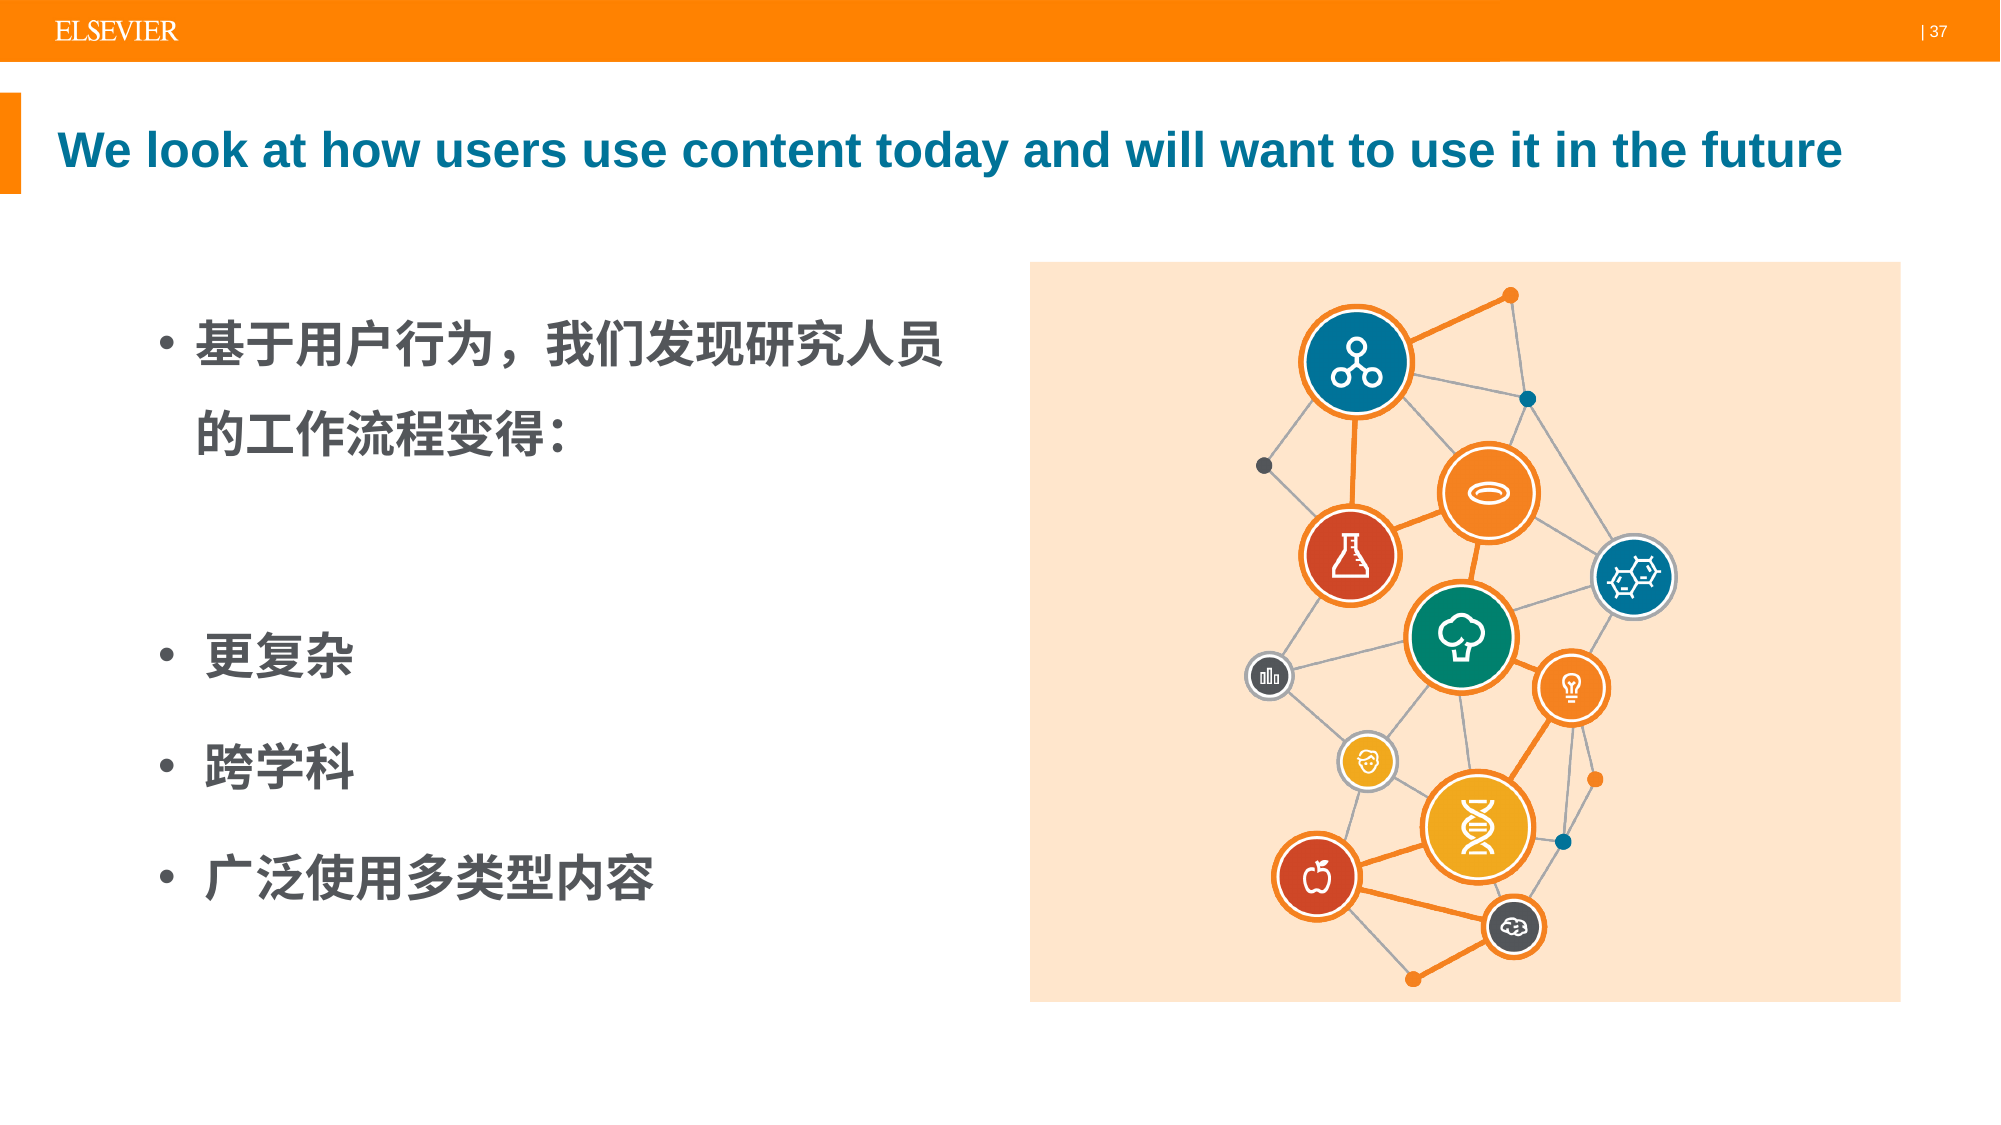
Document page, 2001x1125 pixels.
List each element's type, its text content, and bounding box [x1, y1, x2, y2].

picture [0, 0, 1500, 62]
text_box [0, 92, 22, 195]
picture [1244, 287, 1678, 987]
list 基于用户行为，我们发现研究人员的工作流程变得： 更复杂 跨学科 广泛使用多类型内容 [158, 319, 970, 907]
text_box We look at how users use content today and will want to use it in the future [57, 117, 1867, 319]
